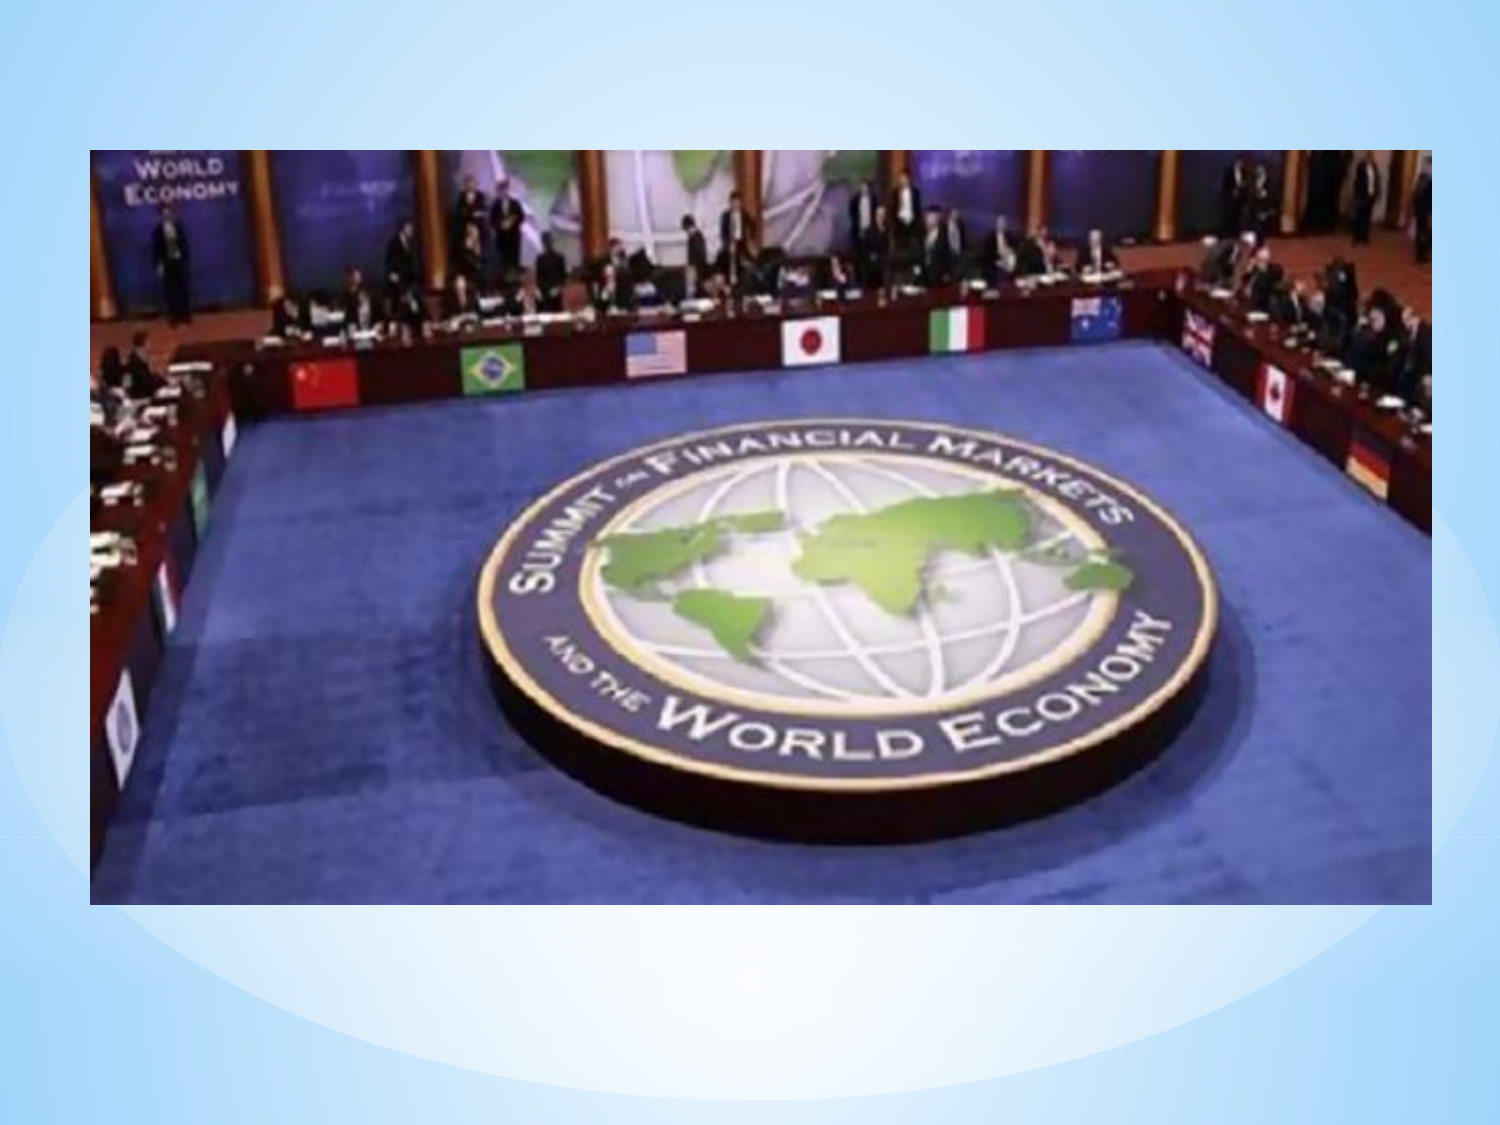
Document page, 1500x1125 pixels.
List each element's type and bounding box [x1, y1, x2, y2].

list [87, 149, 1435, 906]
